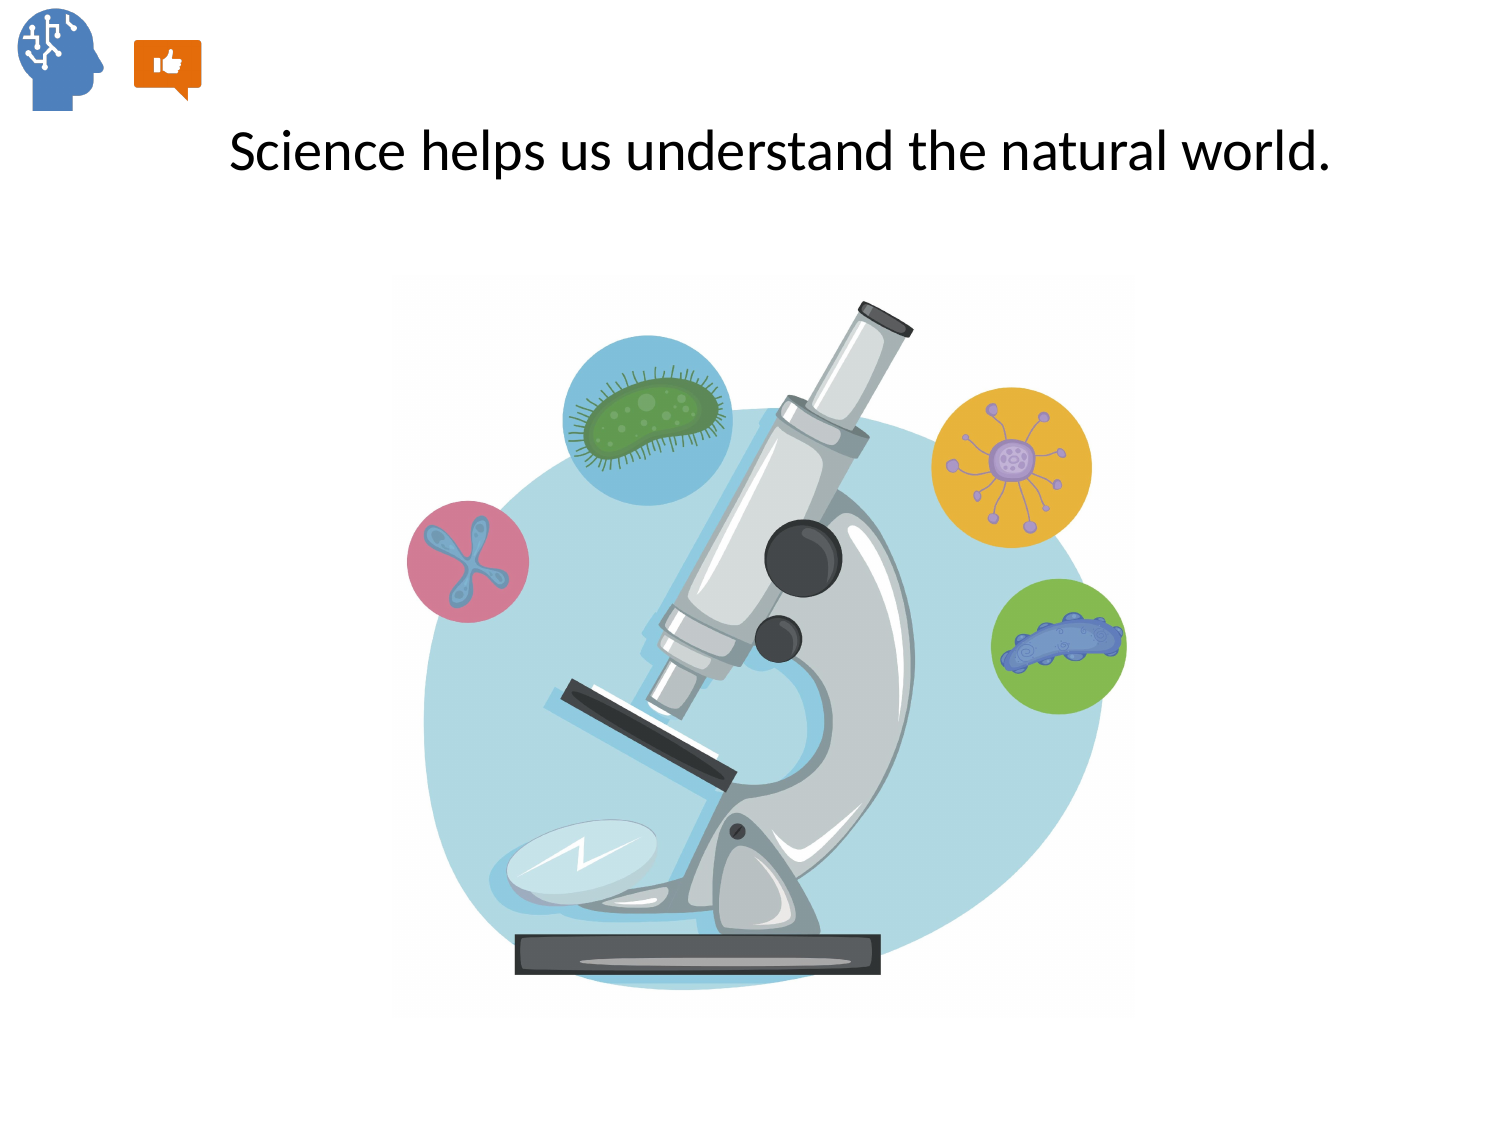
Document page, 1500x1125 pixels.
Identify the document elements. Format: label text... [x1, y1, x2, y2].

text_box Science helps us understand the natural world. [214, 104, 1359, 190]
picture [88, 275, 1439, 1019]
text_box [0, 0, 115, 121]
picture [120, 23, 215, 118]
